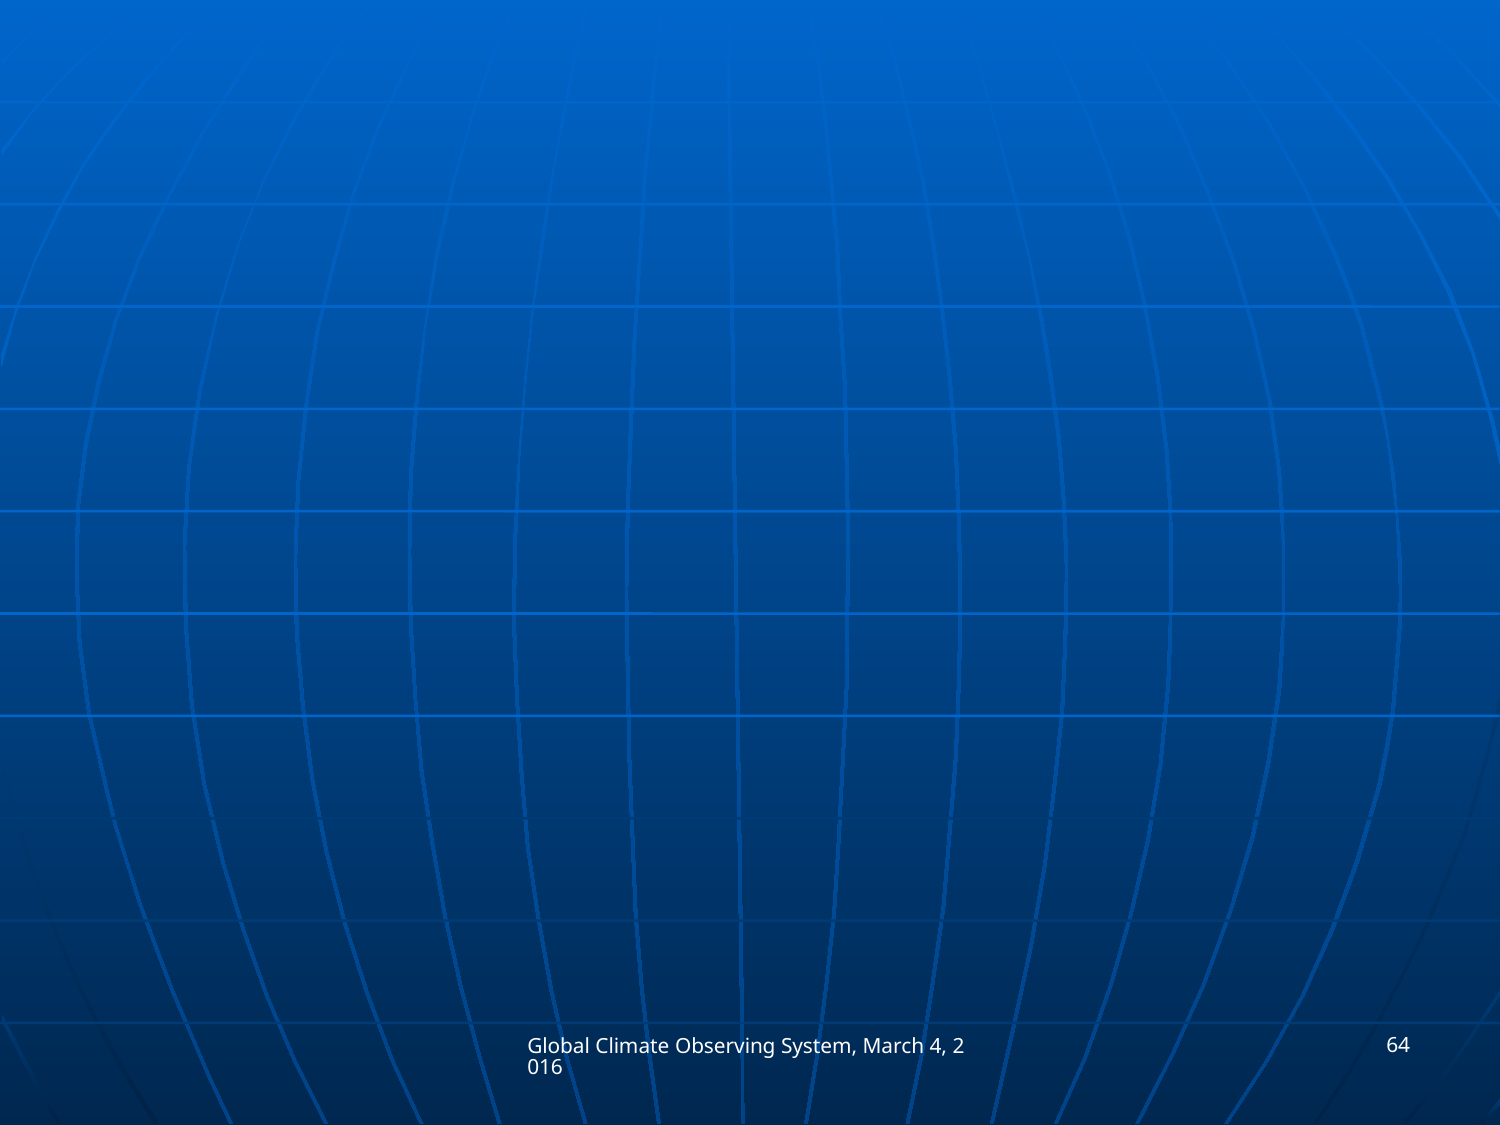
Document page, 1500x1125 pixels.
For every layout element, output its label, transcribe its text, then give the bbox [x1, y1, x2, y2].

slide_number 65 [1074, 1023, 1426, 1100]
footer Global Climate Observing System, March 4, 2016 [512, 1024, 988, 1101]
